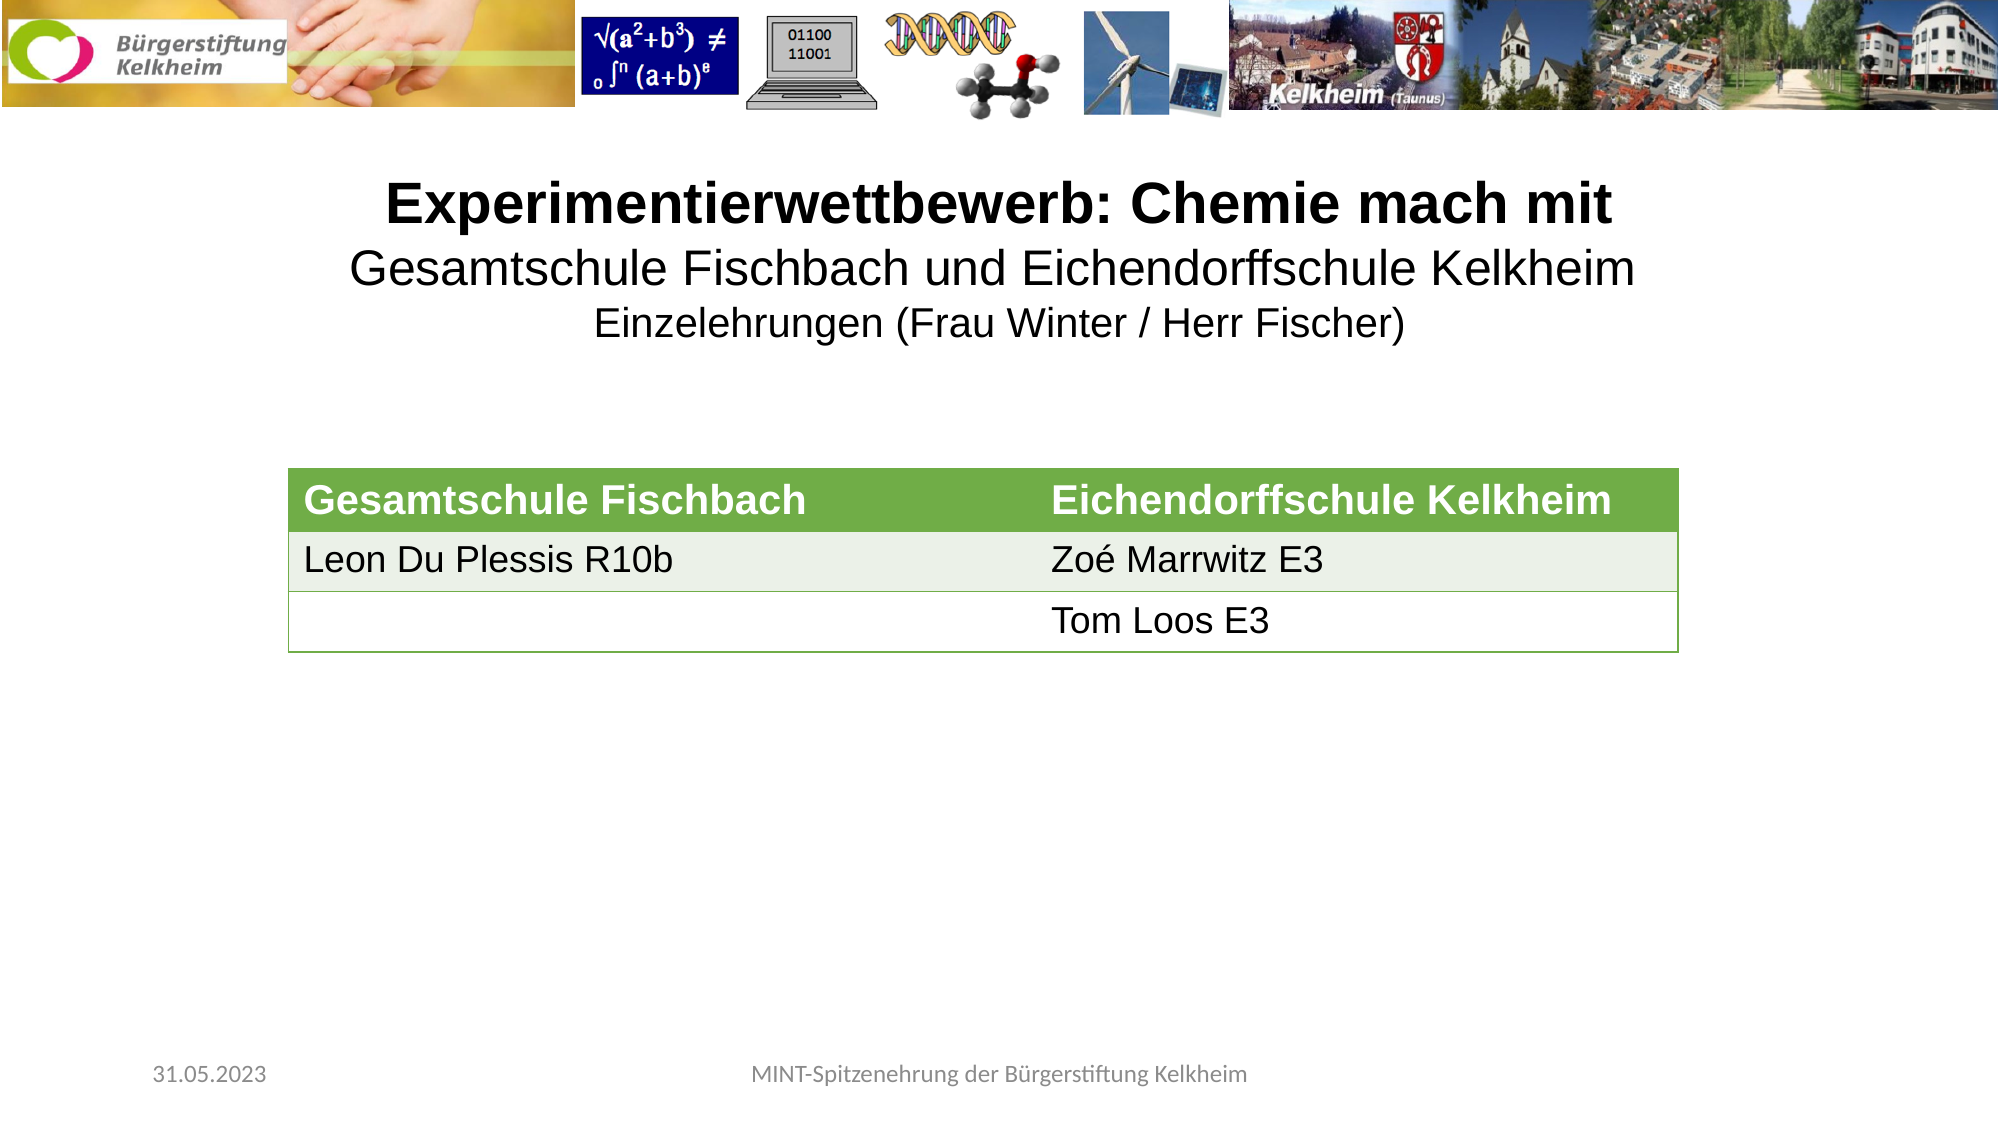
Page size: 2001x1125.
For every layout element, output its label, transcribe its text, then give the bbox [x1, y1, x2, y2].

table_cell Leon Du Plessis R10b [289, 532, 1036, 591]
table_cell [289, 592, 1036, 651]
picture [579, 2, 1228, 125]
picture [1229, 0, 1998, 110]
table_cell Zoé Marrwitz E3 [1036, 532, 1677, 591]
text_box Experimentierwettbewerb: Chemie mach mit Gesamtschule Fischbach und Eichendorffschule Kelkheim Einzelehrungen (Frau Winter / Herr Fischer) [2, 158, 1998, 353]
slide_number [137, 1042, 588, 1103]
footer MINT-Spitzenehrung der Bürgerstiftung Kelkheim [662, 1042, 1338, 1103]
picture [2, 0, 575, 107]
table_cell Tom Loos E3 [1036, 592, 1677, 651]
table_header Eichendorffschule Kelkheim [1036, 470, 1677, 530]
table_header Gesamtschule Fischbach [289, 470, 1036, 530]
